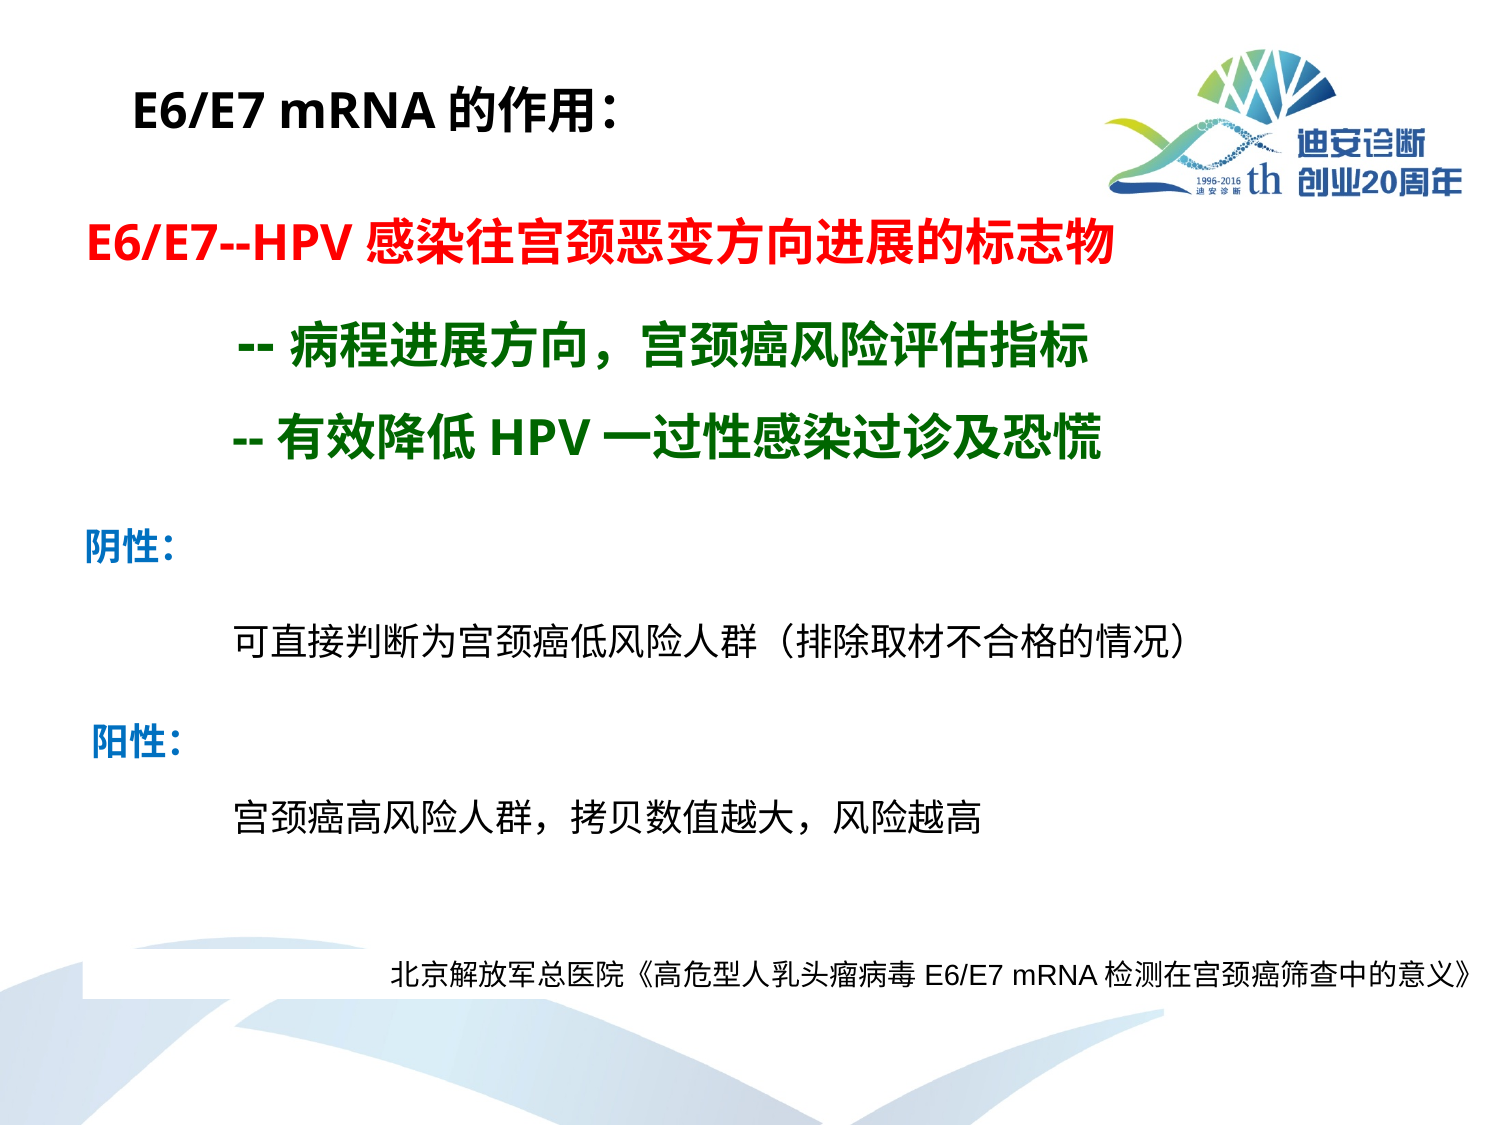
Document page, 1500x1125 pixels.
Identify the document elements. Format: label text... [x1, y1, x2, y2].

picture [0, 0, 1500, 1125]
text_box E6/E7--HPV感染往宫颈恶变方向进展的标志物 --病程进展方向，宫颈癌风险评估指标 --有效降低HPV一过性感染过诊及恐慌 [70, 172, 1363, 473]
text_box E6/E7 mRNA的作用： [117, 58, 1411, 159]
text_box 可直接判断为宫颈癌低风险人群（排除取材不合格的情况） [218, 610, 1447, 671]
text_box 宫颈癌高风险人群，拷贝数值越大，风险越高 [218, 786, 1455, 846]
text_box 阴性： [70, 515, 436, 576]
text_box 北京解放军总医院《高危型人乳头瘤病毒E6/E7 mRNA检测在宫颈癌筛查中的意义》 [82, 949, 1500, 999]
text_box 阳性： [77, 710, 443, 771]
